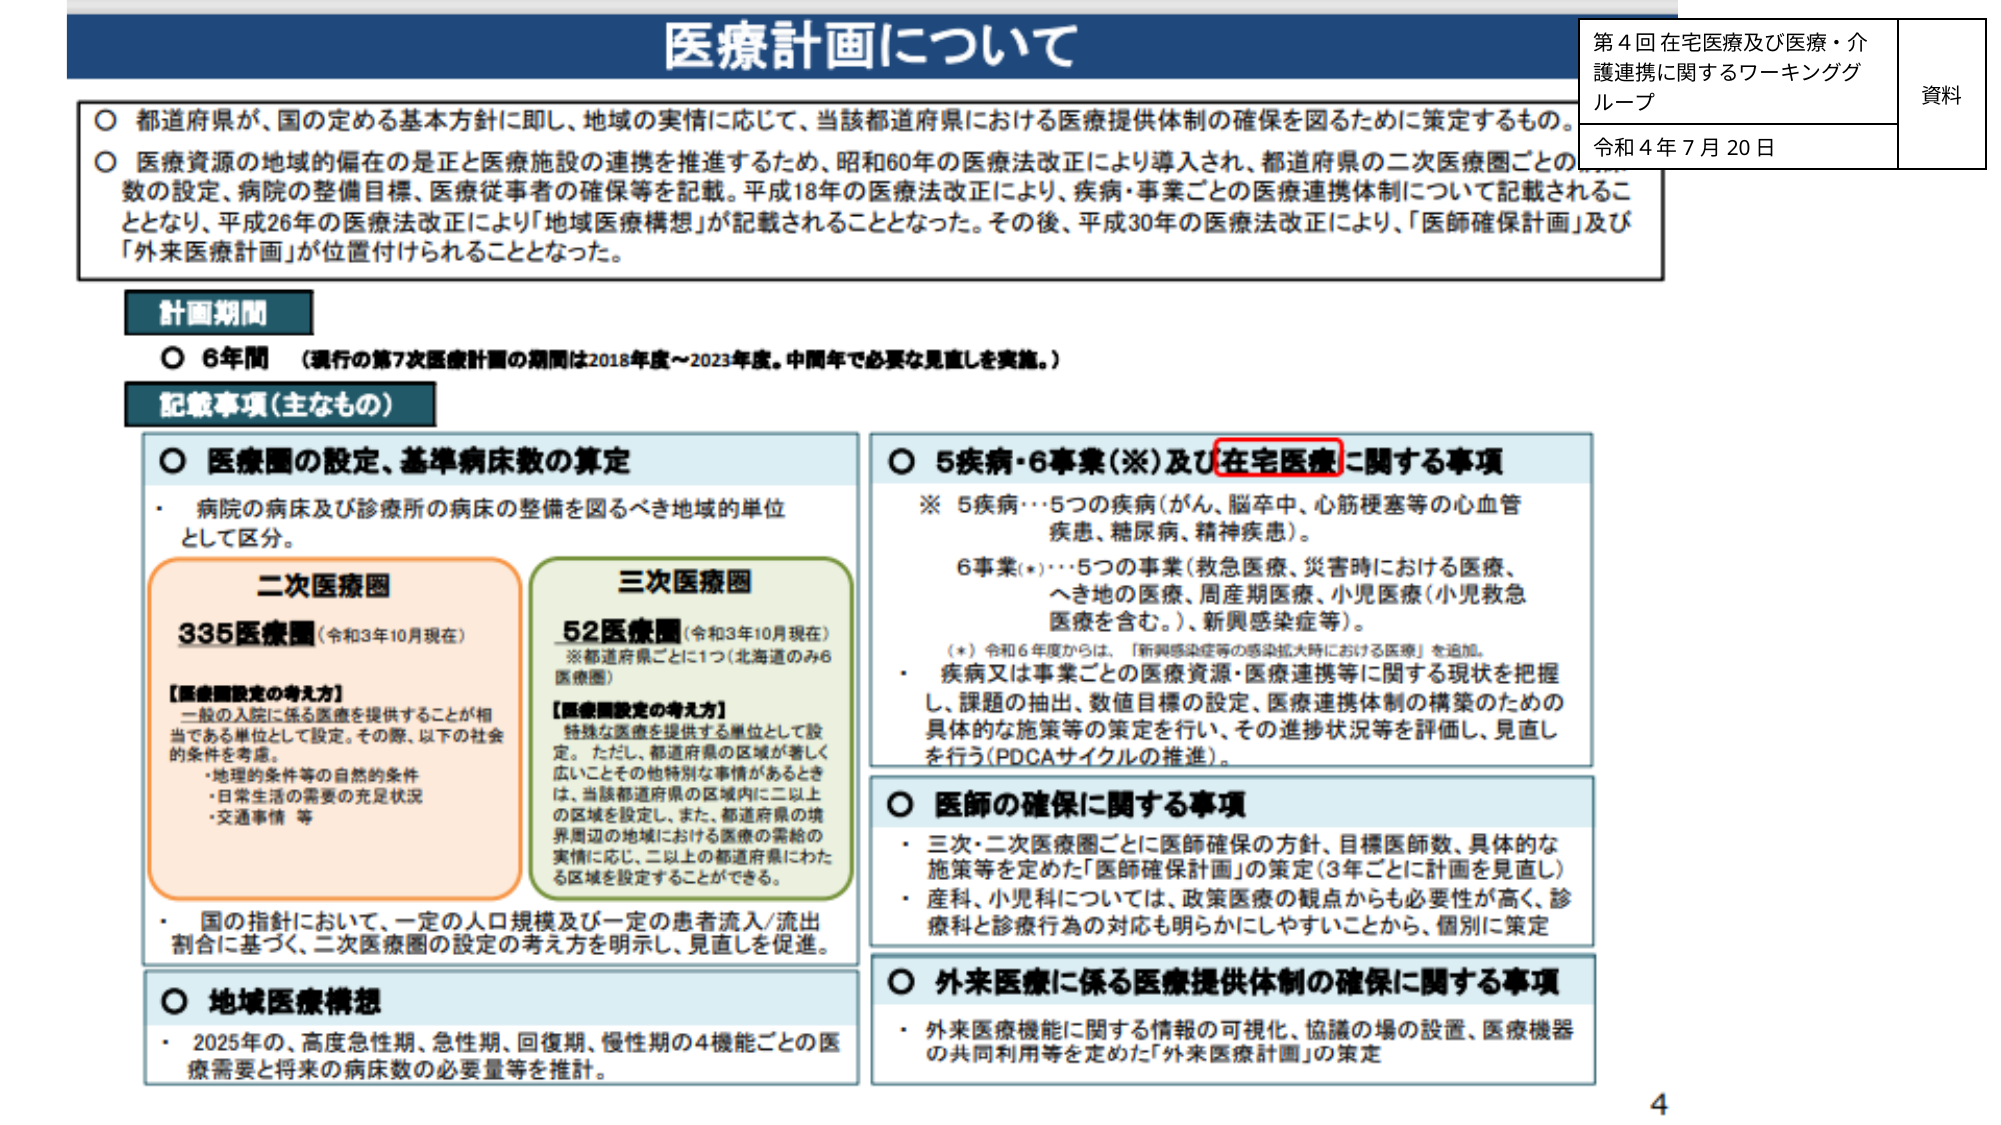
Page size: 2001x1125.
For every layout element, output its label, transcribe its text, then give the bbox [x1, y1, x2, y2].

table_header 資料 [1899, 20, 1985, 168]
table_cell 令和４年7月20日 [1682, 125, 1897, 168]
picture [66, 0, 1679, 1119]
table_header 第４回 在宅医療及び医療・介護連携に関するワーキンググループ [1682, 20, 1897, 123]
